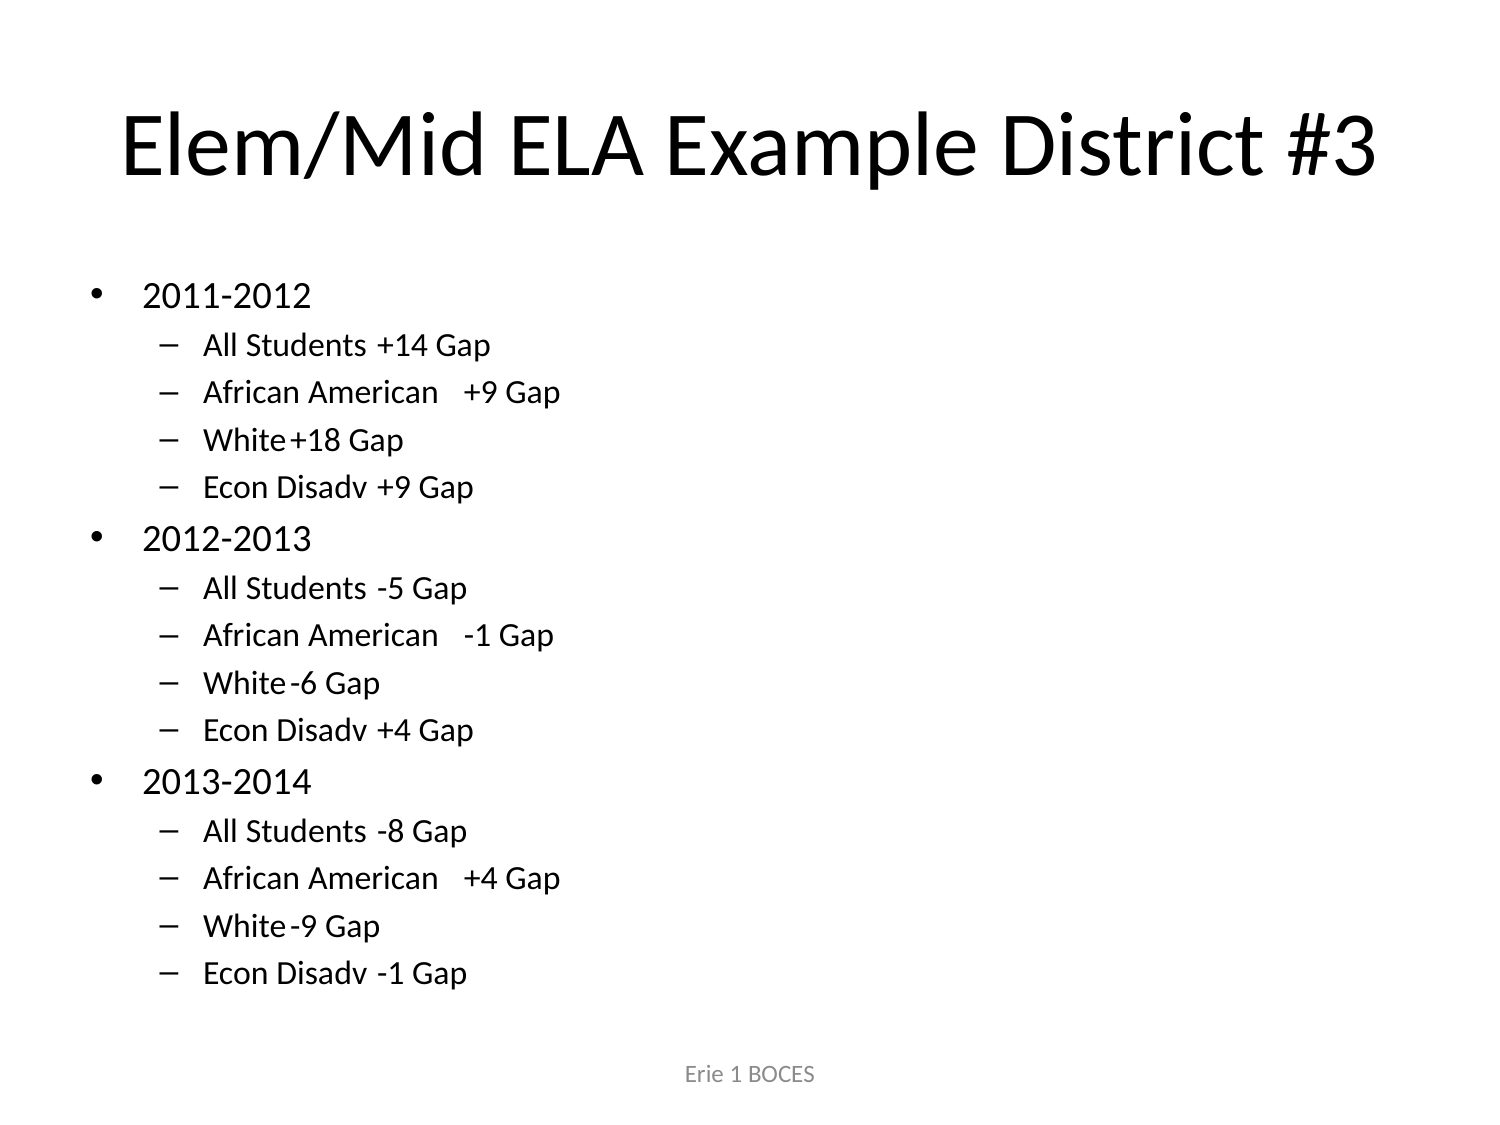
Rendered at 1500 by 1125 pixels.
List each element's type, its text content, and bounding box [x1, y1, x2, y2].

title Elem/Mid ELA Example District #3 [75, 45, 1425, 233]
footer Erie 1 BOCES [512, 1042, 988, 1103]
list 2011-2012 All Students +14 Gap African American +9 Gap White +18 Gap Econ Disadv +9 Gap 2012-2013 All Students -5 Gap African American -1 Gap White -6 Gap Econ Disadv +4 Gap 2013-2014 All Students -8 Gap African American +4 Gap White -9 Gap Econ Disadv -1 Gap [75, 262, 1425, 1005]
